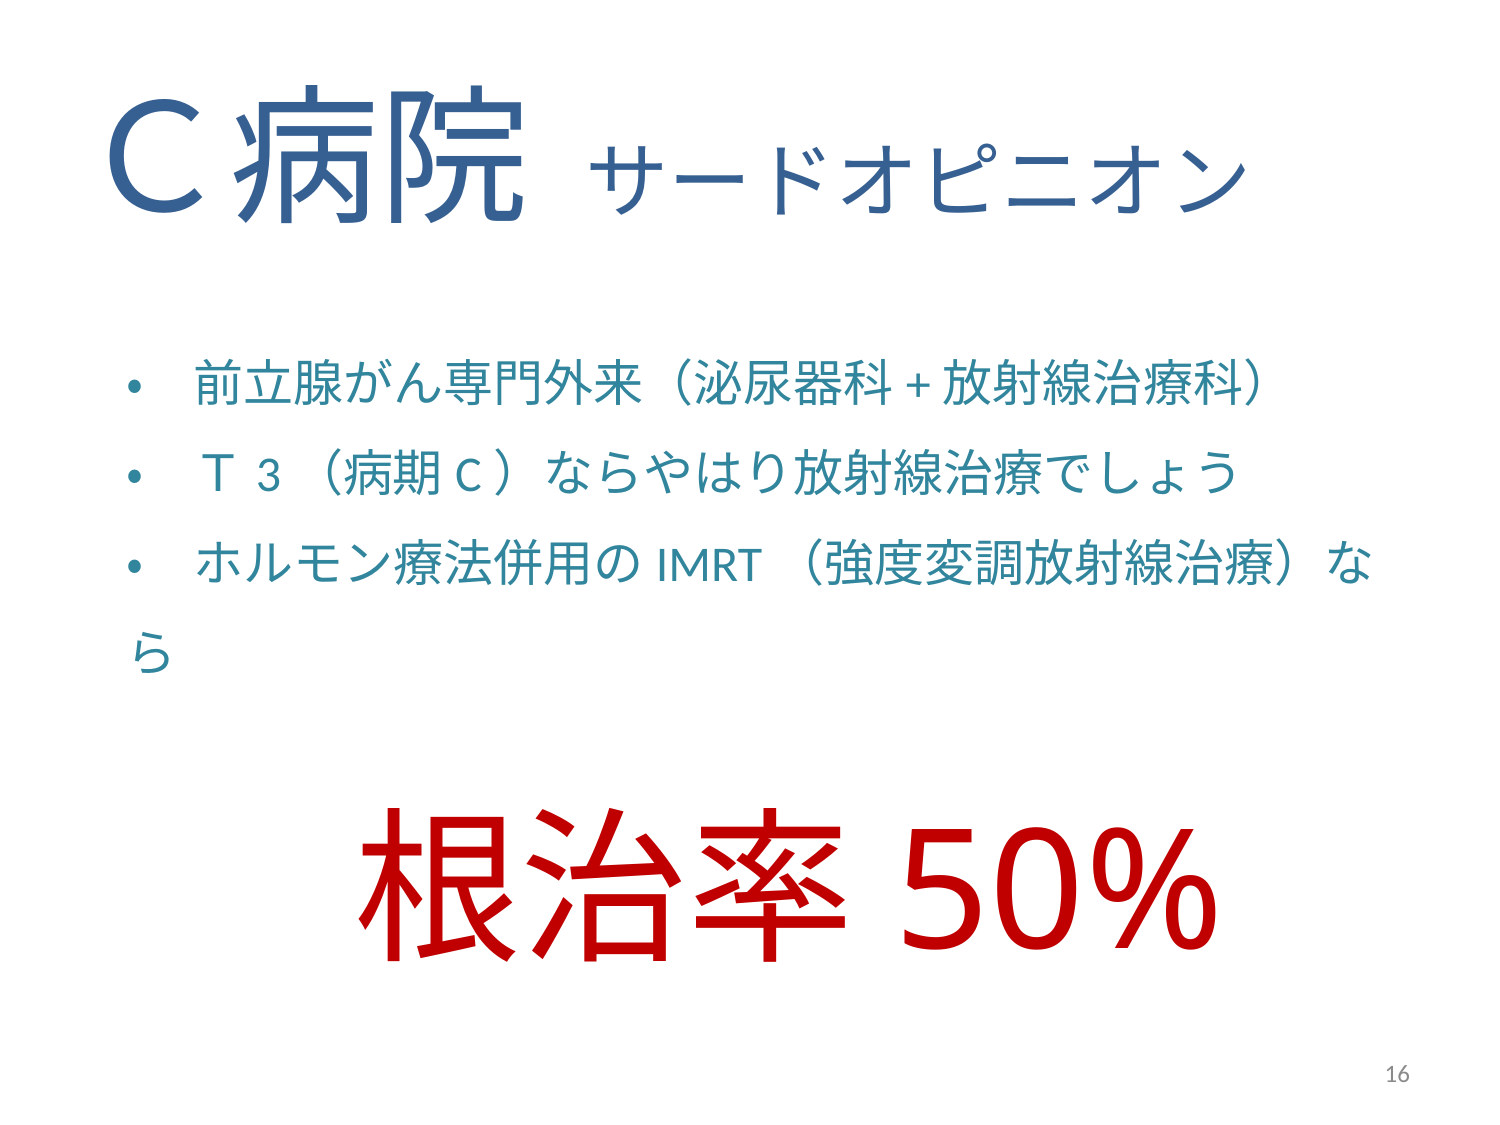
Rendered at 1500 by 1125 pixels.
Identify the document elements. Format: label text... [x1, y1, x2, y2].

text_box Ｃ病院 サードオピニオン [64, 54, 1447, 295]
slide_number 16 [1074, 1042, 1425, 1103]
text_box ・ 前立腺がん専門外来（泌尿器科+放射線治療科） ・ Ｔ3（病期C）ならやはり放射線治療でしょう ・ ホルモン療法併用のIMRT（強度変調放射線治療）なら 根治率50% [112, 314, 1400, 990]
